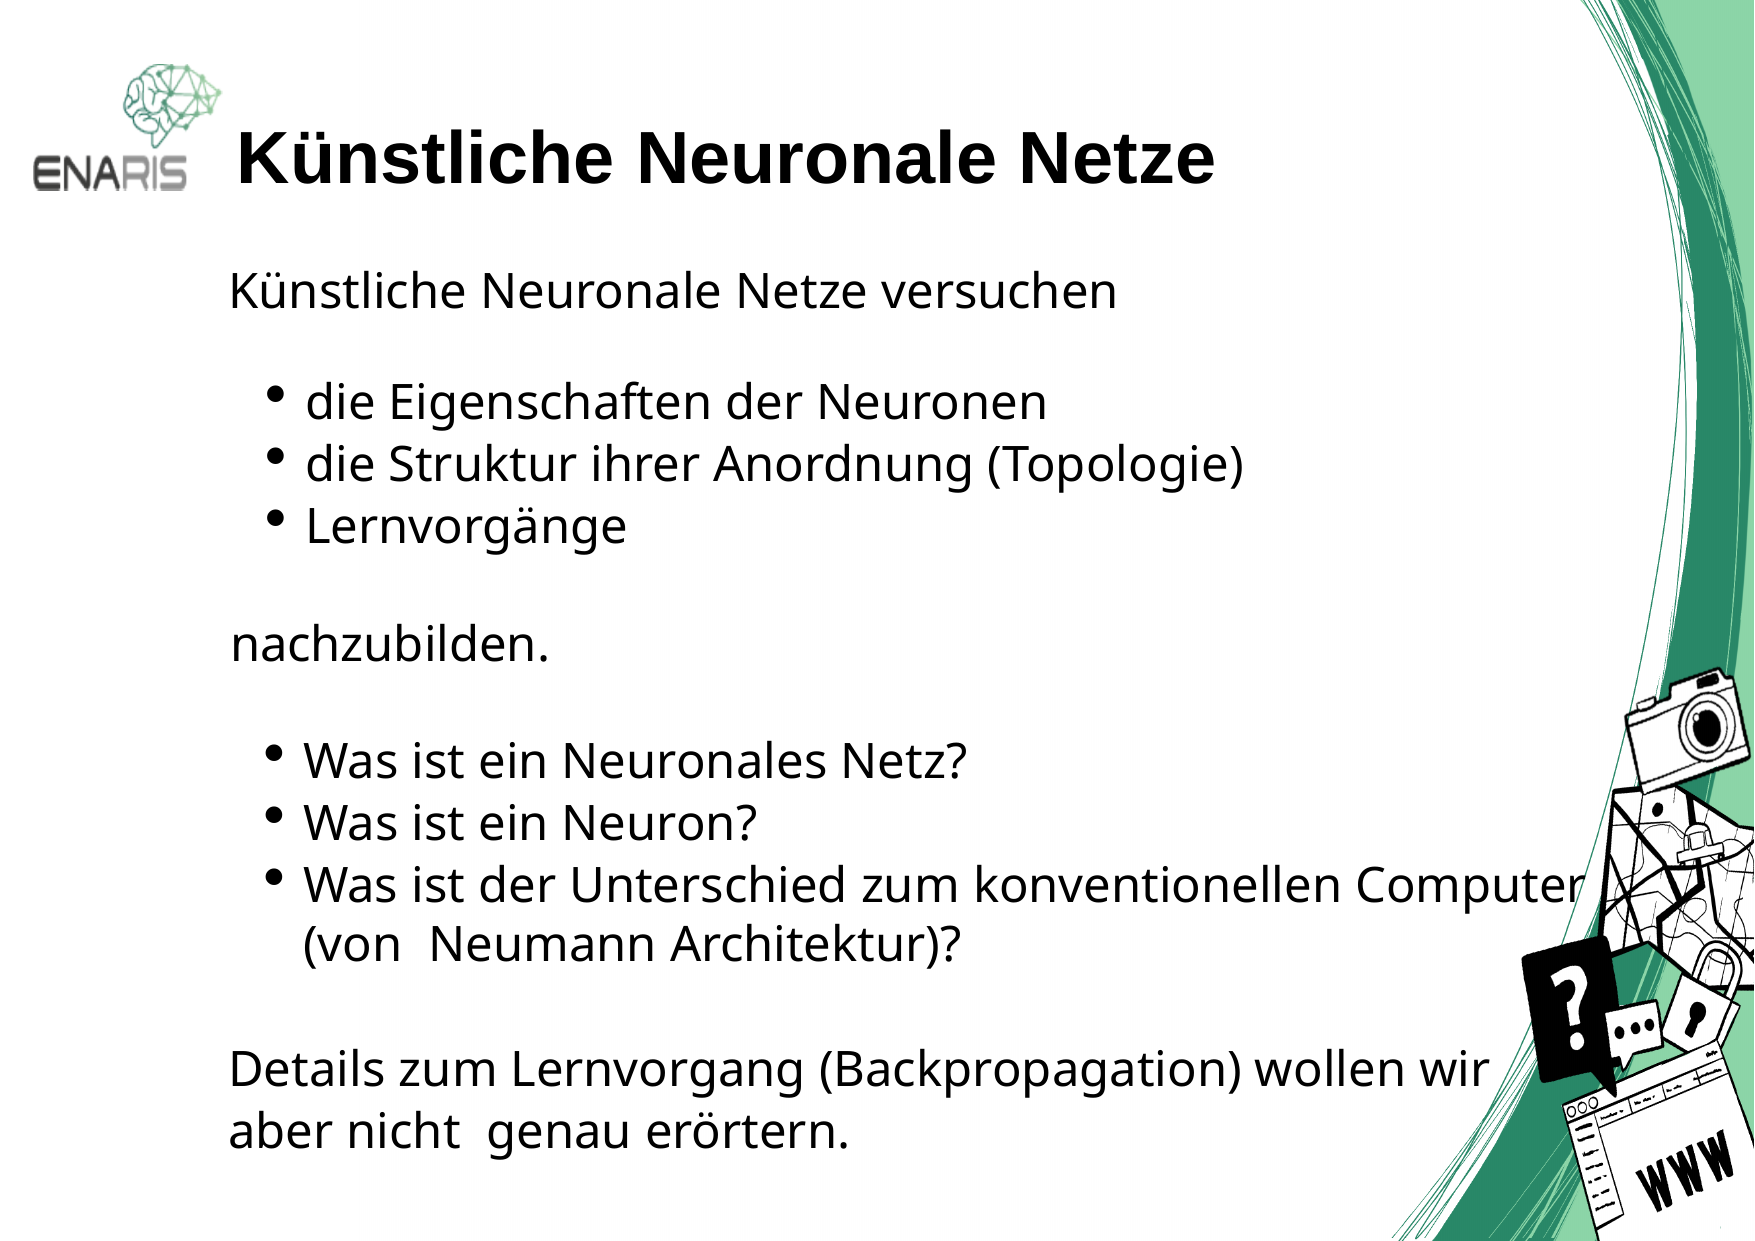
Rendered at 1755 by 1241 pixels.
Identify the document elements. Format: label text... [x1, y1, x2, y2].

text_box Künstliche Neuronale Netze versuchen die Eigenschaften der Neuronen die Struktur ihrer Anordnung (Topologie) Lernvorgänge nachzubilden. Was ist ein Neuronales Netz? Was ist ein Neuron? Was ist der Unterschied zum konventionellen Computer (von Neumann Architektur)? Details zum Lernvorgang (Backpropagation) wollen wir aber nicht genau erörtern. [226, 257, 1646, 1159]
picture [358, 0, 1754, 1241]
picture [33, 64, 223, 191]
title Künstliche Neuronale Netze [234, 48, 1646, 257]
